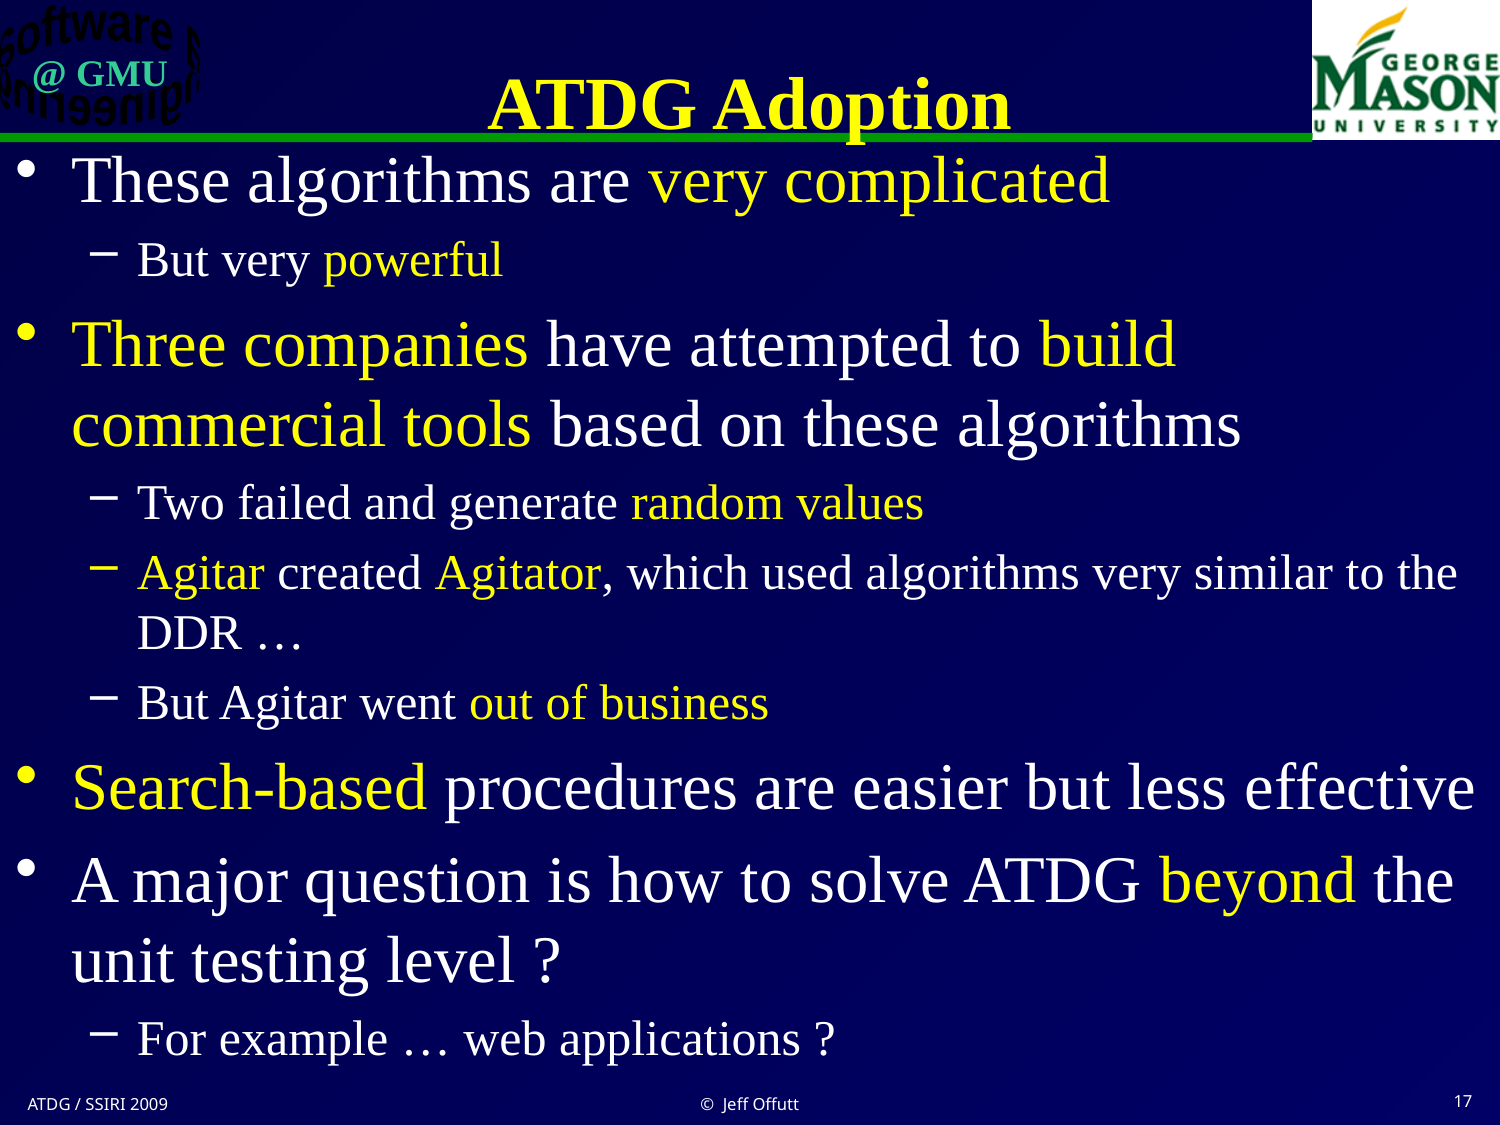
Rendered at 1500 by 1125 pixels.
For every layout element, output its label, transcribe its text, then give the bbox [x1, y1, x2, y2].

title ATDG Adoption [153, 0, 1347, 128]
slide_number ATDG / SSIRI 2009 [12, 1084, 326, 1122]
picture [1347, 0, 1500, 128]
footer © Jeff Offutt [512, 1084, 988, 1122]
list These algorithms are very complicated But very powerful Three companies have attempted to build commercial tools based on these algorithms Two failed and generate random values Agitar created Agitator, which used algorithms very similar to the DDR … But Agitar went out of business Search-based procedures are easier but less effective A major question is how to solve ATDG beyond the unit testing level ? For example … web applications ? [0, 128, 1500, 1080]
slide_number 17 [1174, 1084, 1488, 1122]
